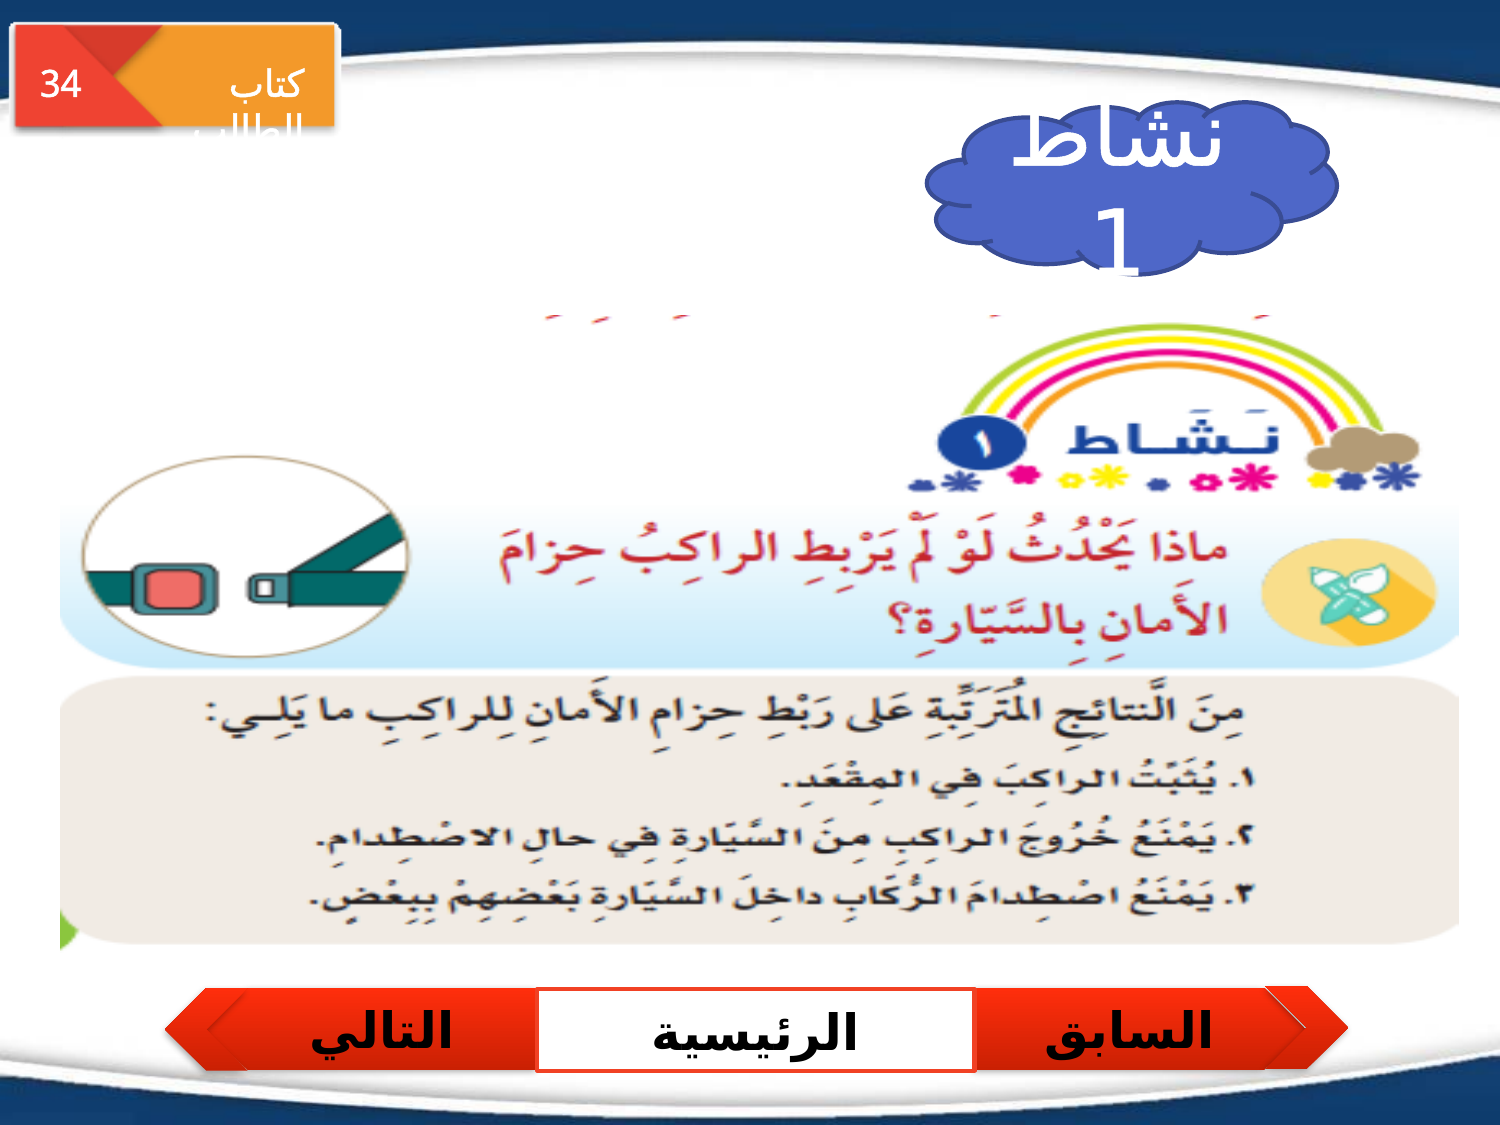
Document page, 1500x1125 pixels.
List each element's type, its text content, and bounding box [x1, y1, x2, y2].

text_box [4, 17, 347, 143]
text_box نشاط1 [924, 100, 1340, 277]
picture [0, 0, 1500, 1125]
